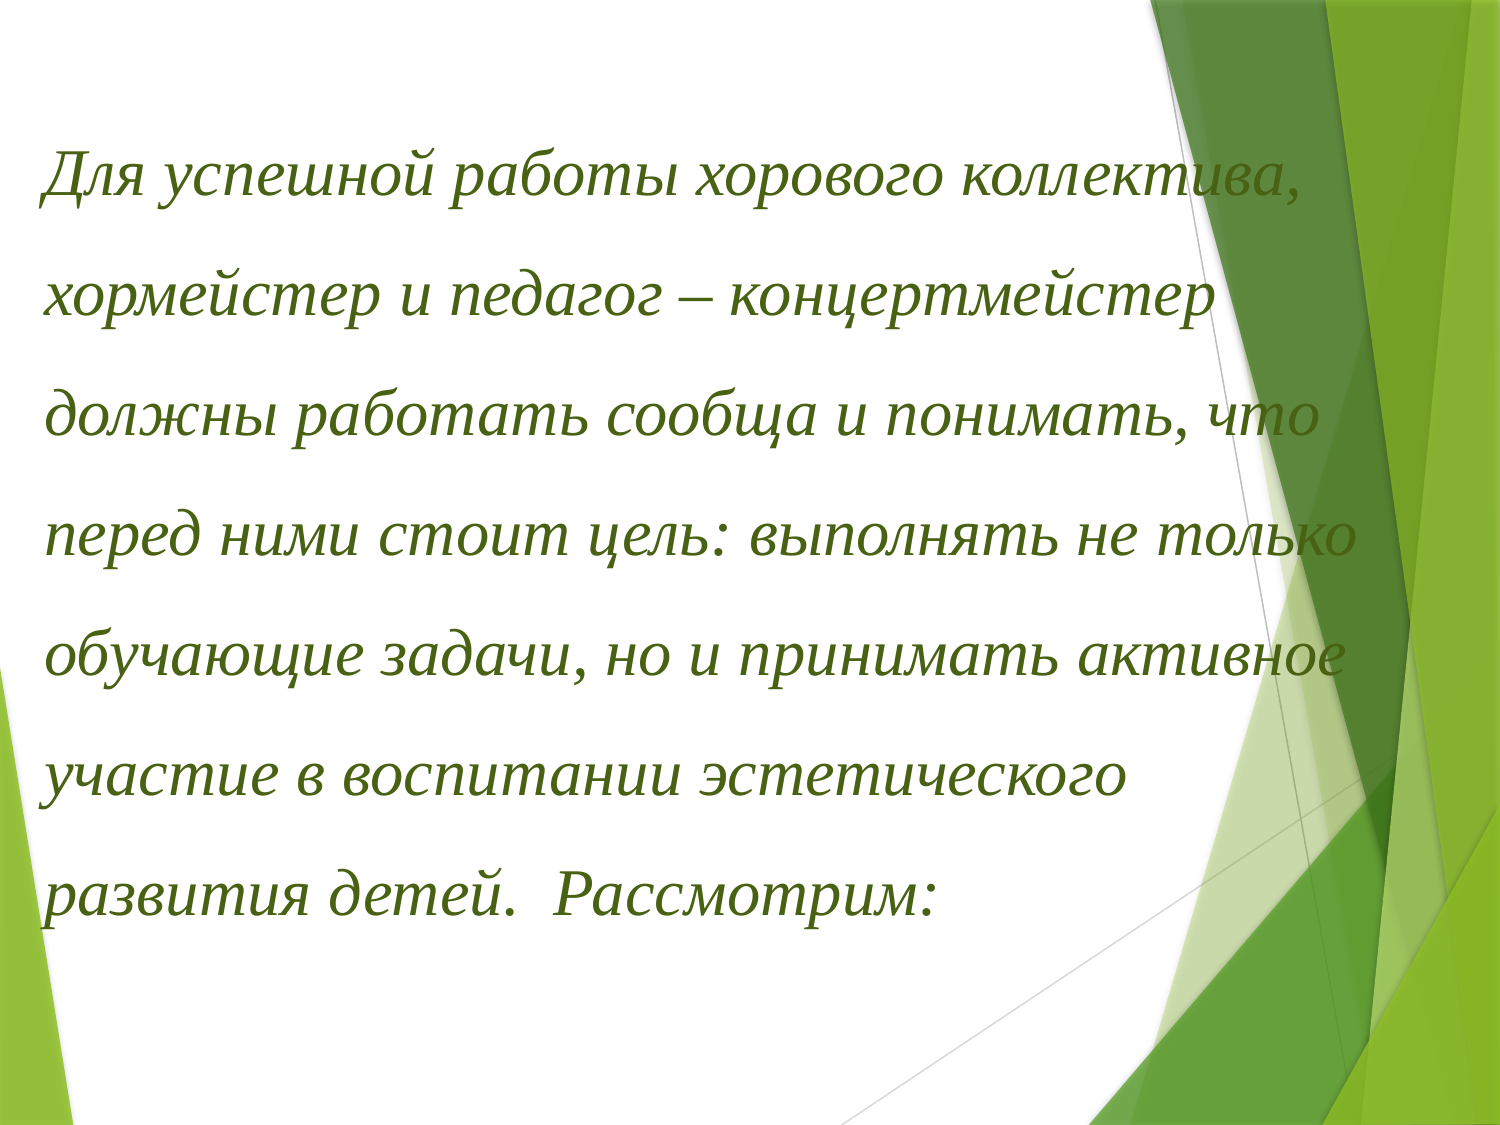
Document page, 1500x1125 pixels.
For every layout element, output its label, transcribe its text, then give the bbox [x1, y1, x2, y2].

text_box Для успешной работы хорового коллектива, хормейстер и педагог – концертмейстер должны работать сообща и понимать, что перед ними стоит цель: выполнять не только обучающие задачи, но и принимать активное участие в воспитании эстетического развития детей. Рассмотрим: [29, 0, 1400, 936]
